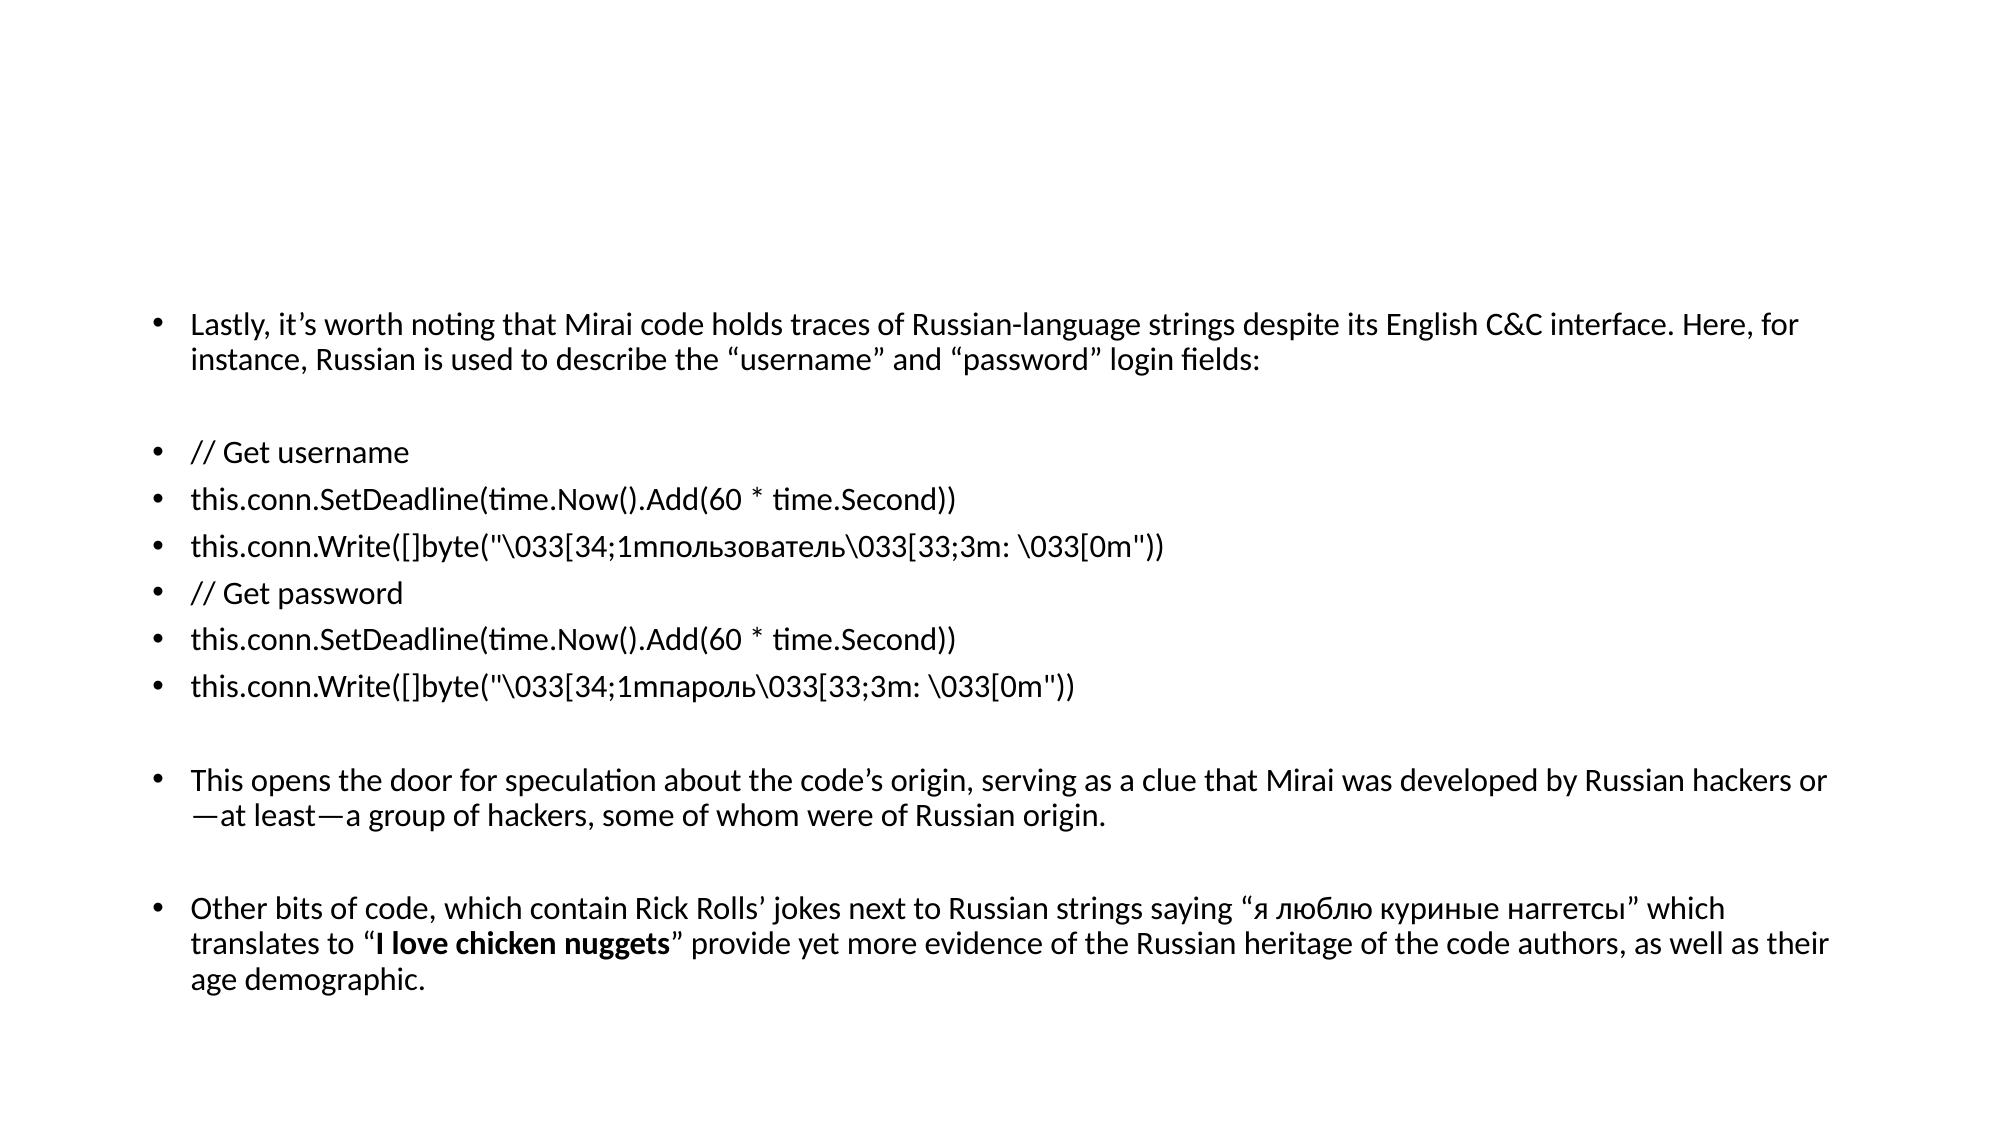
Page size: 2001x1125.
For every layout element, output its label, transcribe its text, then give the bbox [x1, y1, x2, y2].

list Lastly, it’s worth noting that Mirai code holds traces of Russian-language strings despite its English C&C interface. Here, for instance, Russian is used to describe the “username” and “password” login fields: // Get username this.conn.SetDeadline(time.Now().Add(60 * time.Second)) this.conn.Write([]byte("\033[34;1mпользователь\033[33;3m: \033[0m")) // Get password this.conn.SetDeadline(time.Now().Add(60 * time.Second)) this.conn.Write([]byte("\033[34;1mпароль\033[33;3m: \033[0m")) This opens the door for speculation about the code’s origin, serving as a clue that Mirai was developed by Russian hackers or—at least—a group of hackers, some of whom were of Russian origin. Other bits of code, which contain Rick Rolls’ jokes next to Russian strings saying “я люблю куриные наггетсы” which translates to “I love chicken nuggets” provide yet more evidence of the Russian heritage of the code authors, as well as their age demographic. [137, 299, 1863, 1014]
